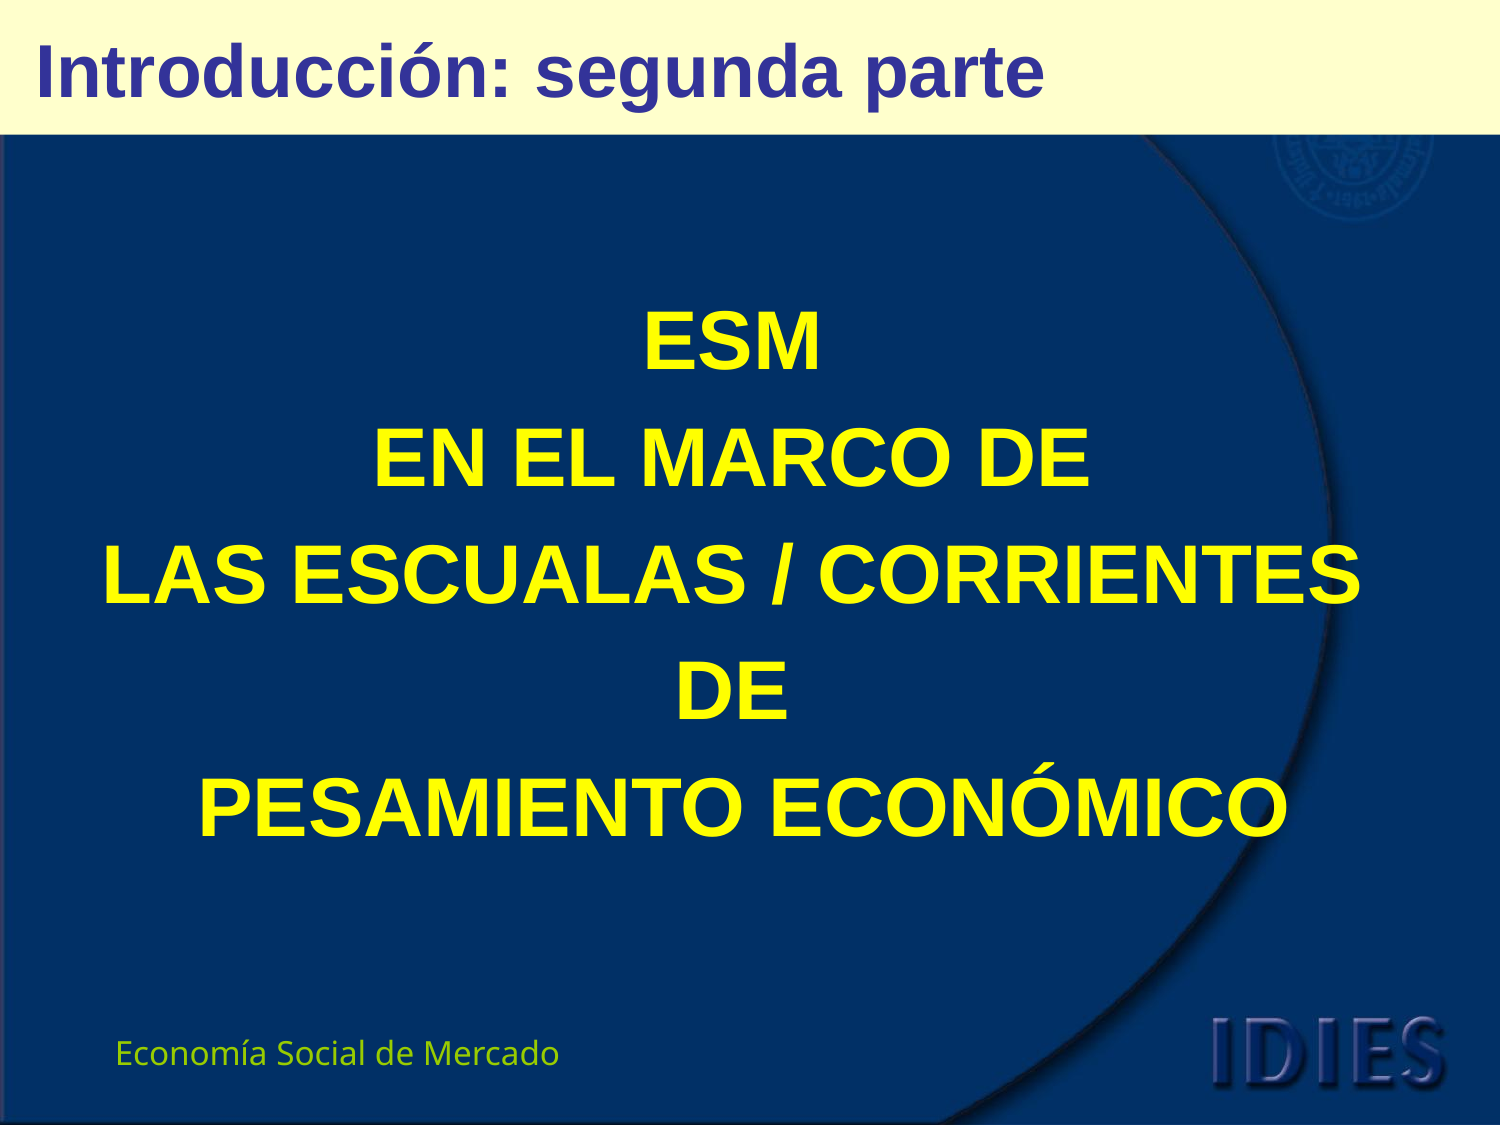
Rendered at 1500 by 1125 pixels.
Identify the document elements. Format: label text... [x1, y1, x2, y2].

title Introducción: segunda parte [0, 0, 1500, 135]
list ESM EN EL MARCO DE LAS ESCUALAS / CORRIENTES DE PESAMIENTO ECONÓMICO [17, 278, 1471, 1024]
picture [0, 135, 1500, 1125]
